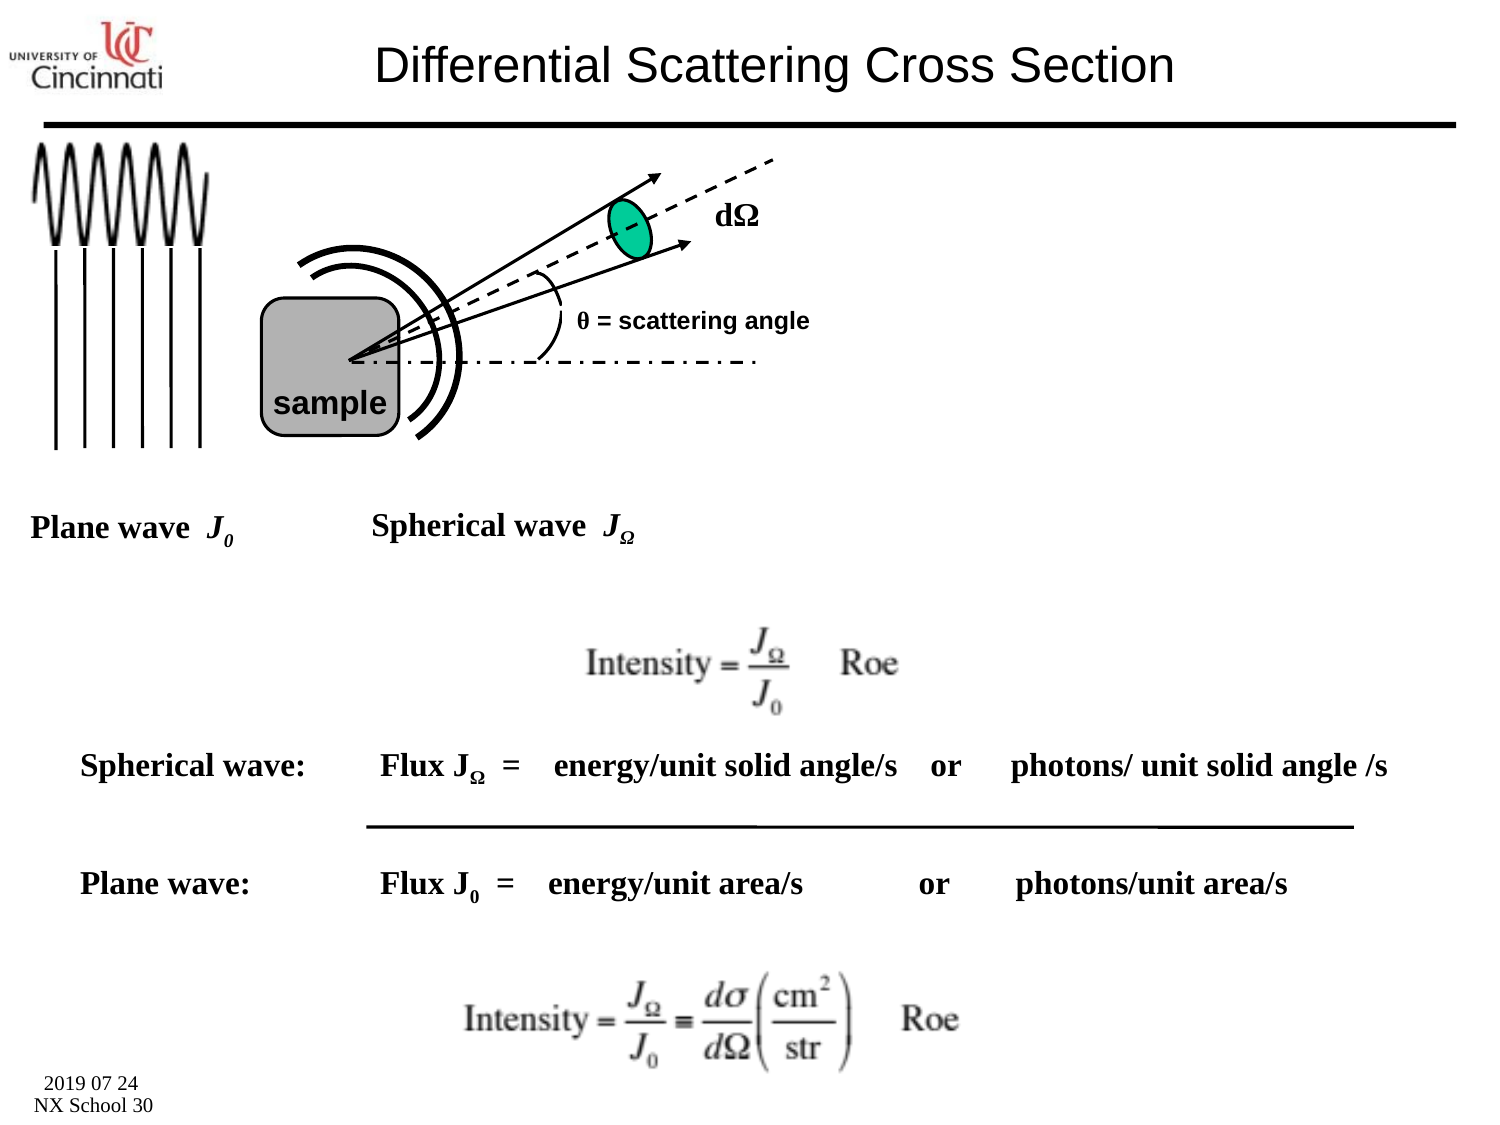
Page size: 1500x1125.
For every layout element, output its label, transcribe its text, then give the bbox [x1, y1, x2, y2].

text_box [645, 239, 692, 258]
text_box sample [261, 297, 399, 436]
text_box dΩ [699, 185, 775, 241]
text_box Spherical wave: Flux JΩ = energy/unit solid angle/s or photons/ unit solid angle /s Plane wave: Flux J0 = energy/unit area/s or photons/unit area/s [65, 735, 1475, 915]
title Differential Scattering Cross Section [137, 24, 1413, 100]
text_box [458, 964, 962, 1076]
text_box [581, 616, 902, 719]
text_box [447, 173, 662, 302]
text_box [312, 264, 441, 421]
text_box θ = scattering angle [562, 297, 826, 342]
text_box Spherical wave JΩ [336, 510, 670, 548]
text_box [608, 199, 652, 259]
text_box [299, 246, 462, 439]
text_box Plane wave J0 [15, 498, 249, 559]
picture [18, 135, 222, 247]
text_box [498, 310, 562, 360]
picture [0, 0, 163, 117]
text_box [536, 273, 562, 310]
